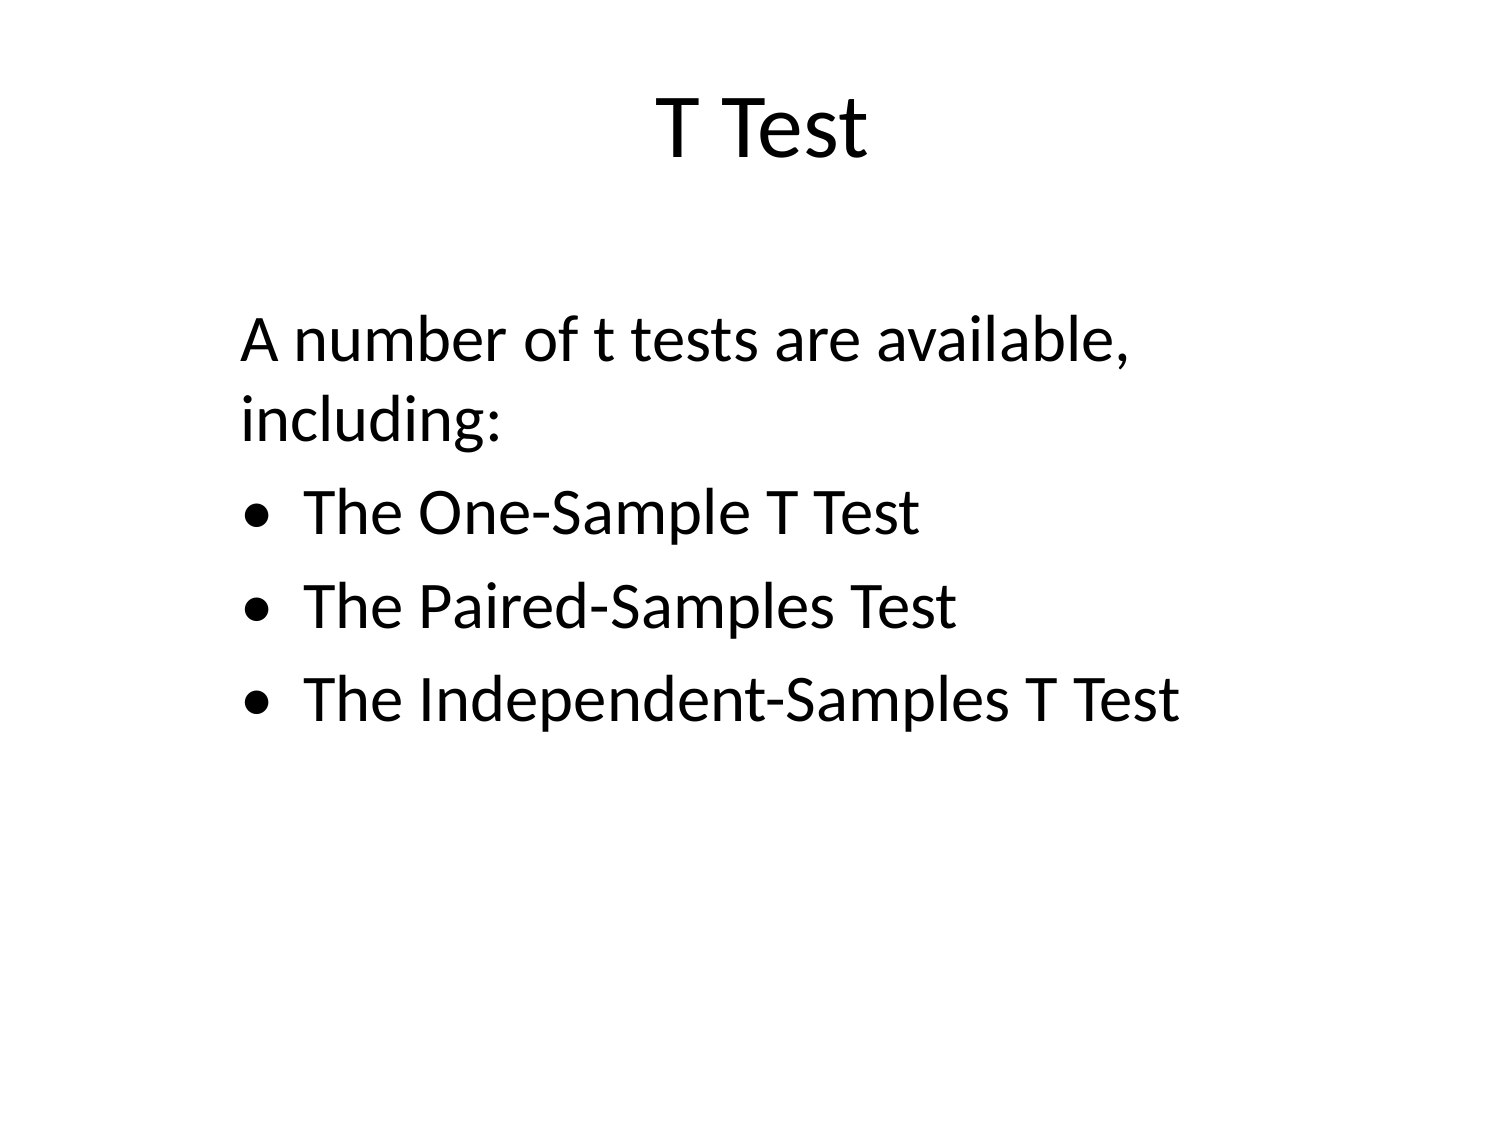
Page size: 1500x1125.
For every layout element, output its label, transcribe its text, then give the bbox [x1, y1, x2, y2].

title T Test [125, 0, 1400, 242]
subtitle A number of t tests are available, including: • The One-Sample T Test • The Paired-Samples Test • The Independent-Samples T Test [225, 287, 1275, 925]
